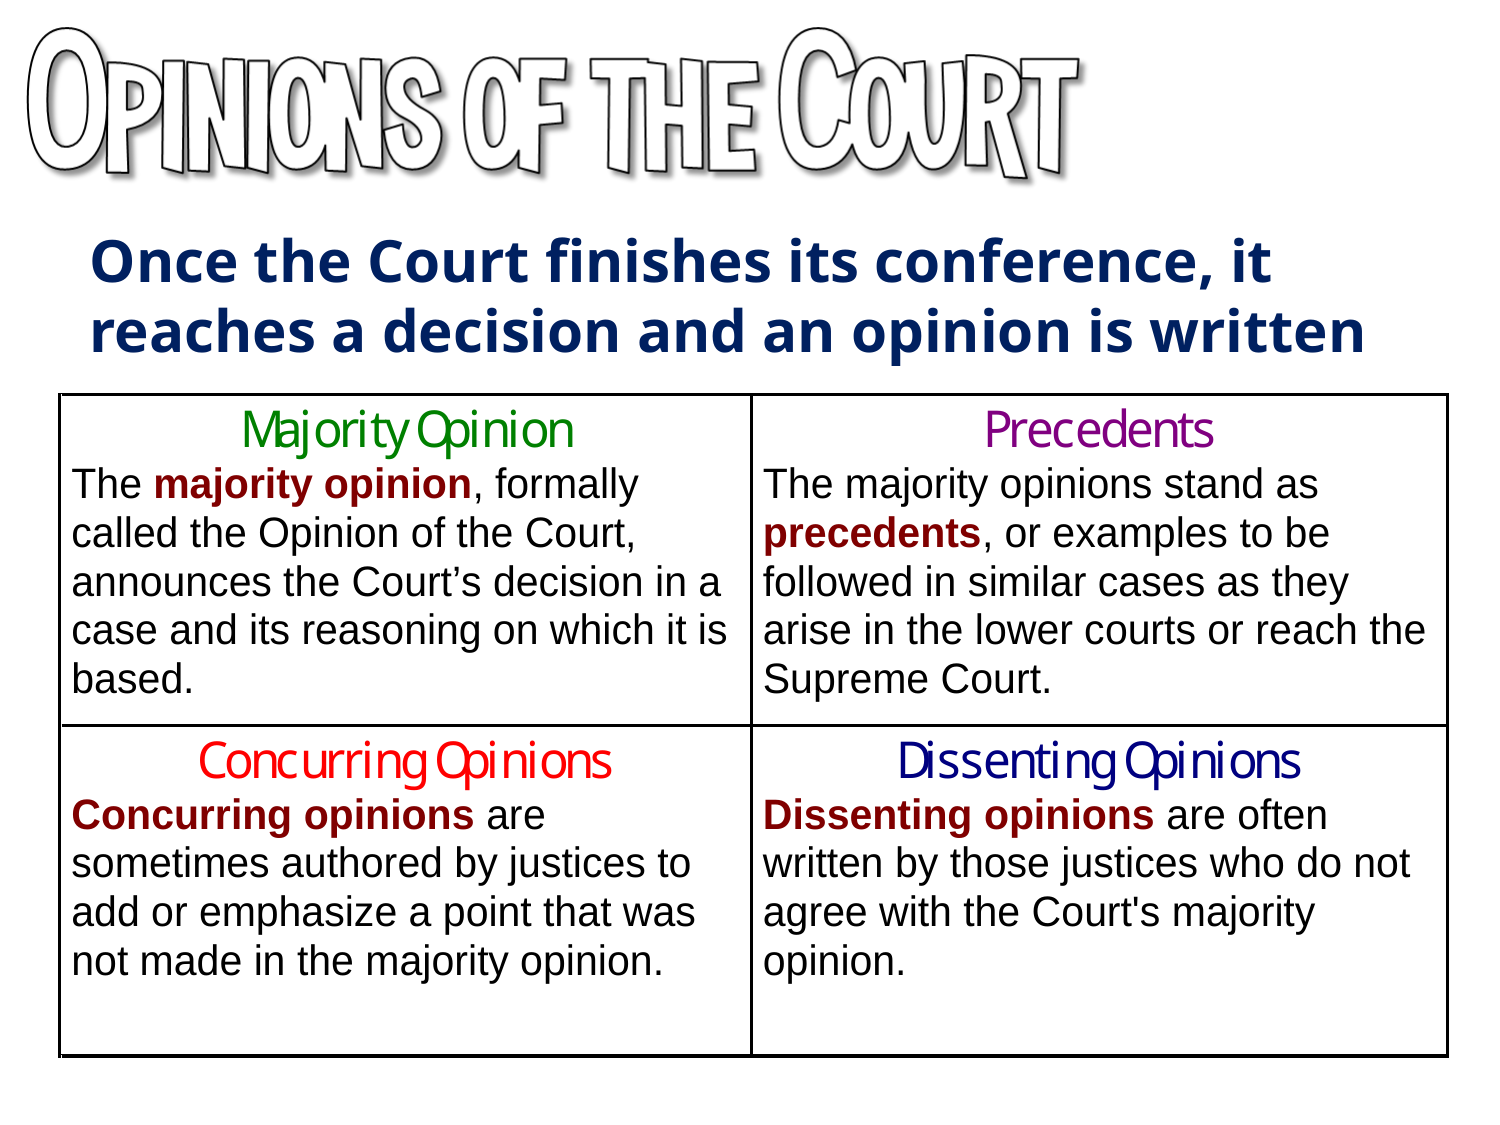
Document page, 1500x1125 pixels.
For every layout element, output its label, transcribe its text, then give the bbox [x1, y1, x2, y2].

picture [15, 0, 1310, 218]
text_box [43, 393, 1460, 1095]
text_box Once the Court finishes its conference, it reaches a decision and an opinion is written [74, 216, 1438, 372]
